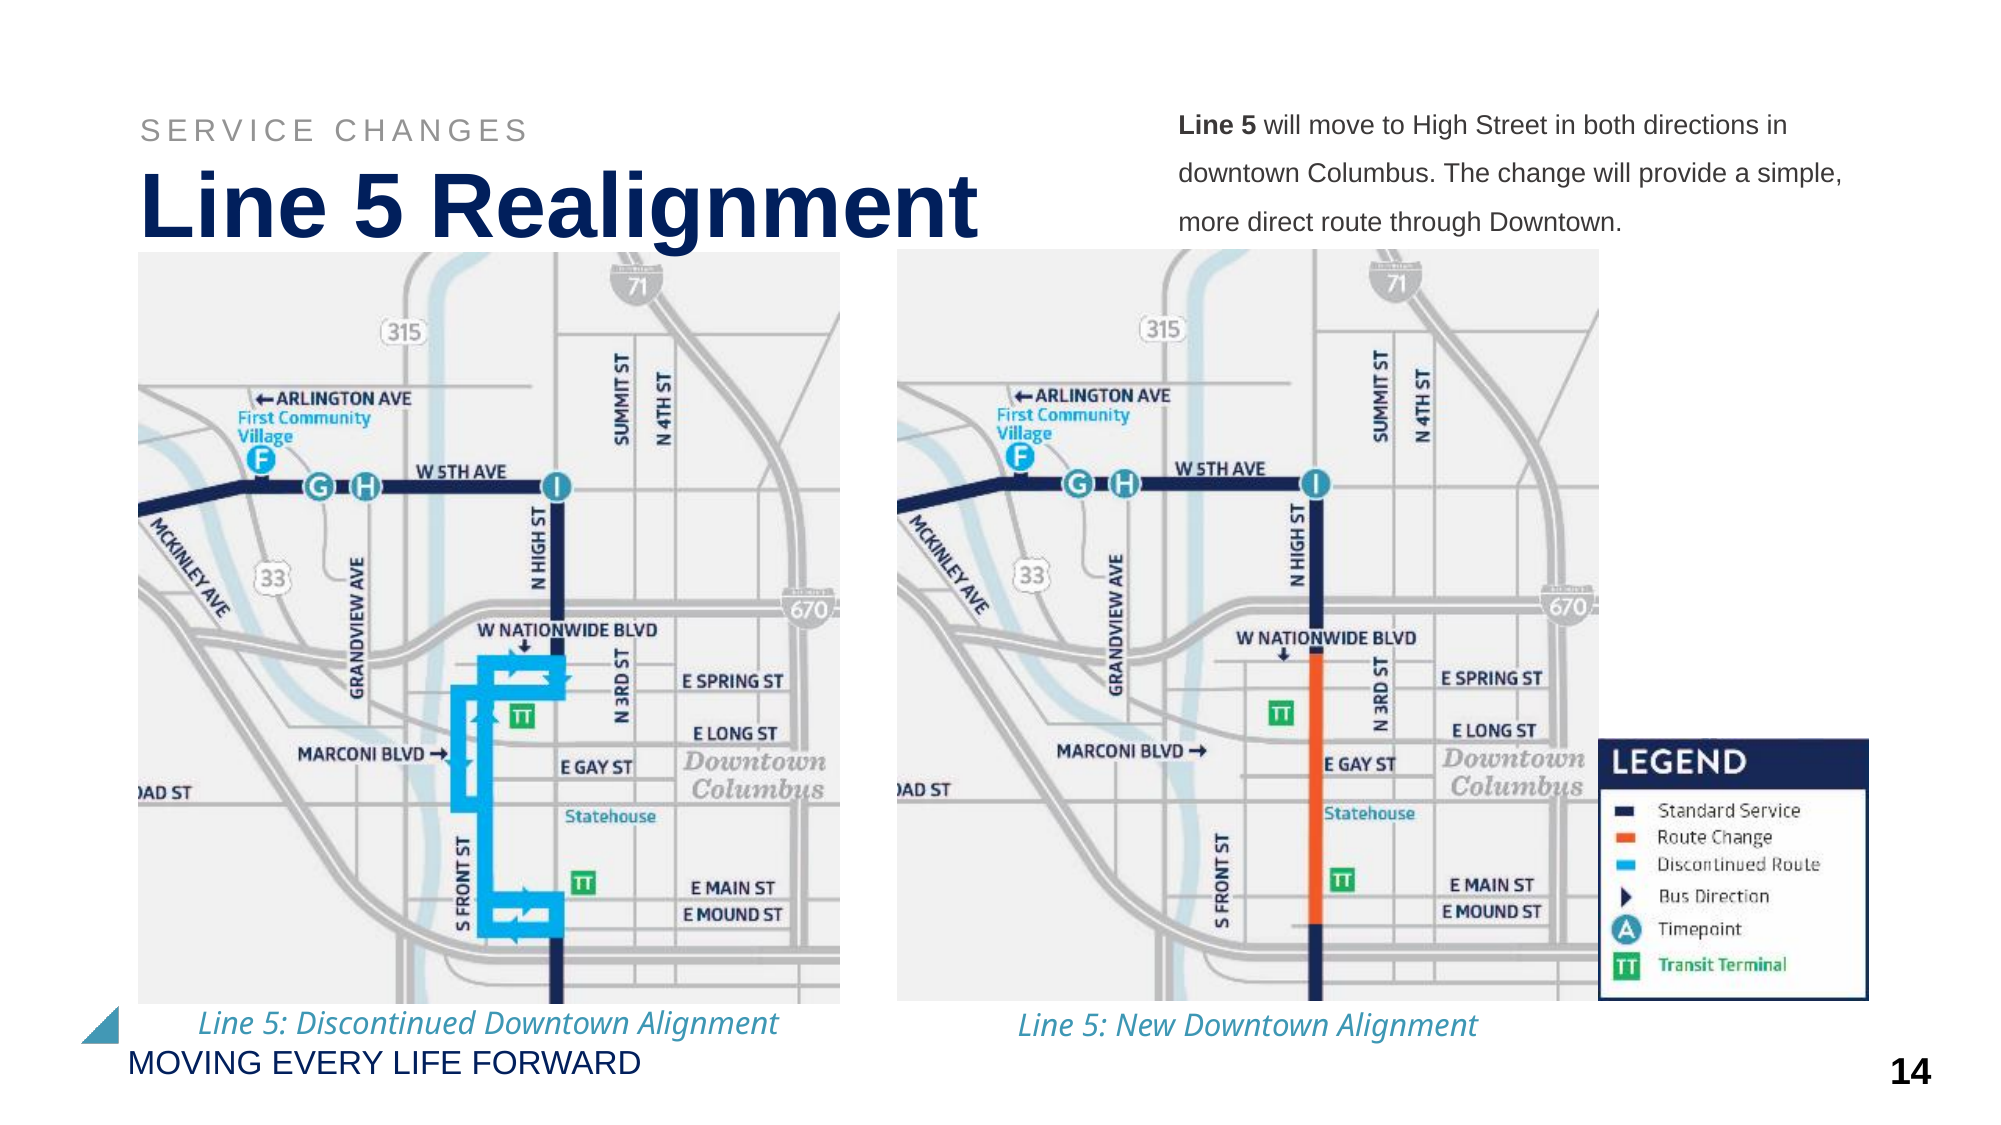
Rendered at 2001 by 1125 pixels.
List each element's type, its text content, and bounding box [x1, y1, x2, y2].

picture [56, 252, 840, 1079]
text_box Line 5 Realignment [139, 167, 1505, 257]
text_box Line 5 will move to High Street in both directions in downtown Columbus. The change will provide a simple, more direct route through Downtown. [1178, 90, 1893, 230]
text_box Line 5: New Downtown Alignment [972, 1001, 1524, 1048]
text_box Line 5: Discontinued Downtown Alignment [138, 1004, 840, 1048]
picture [897, 249, 1869, 1001]
list SERVICE CHANGES [139, 91, 947, 166]
